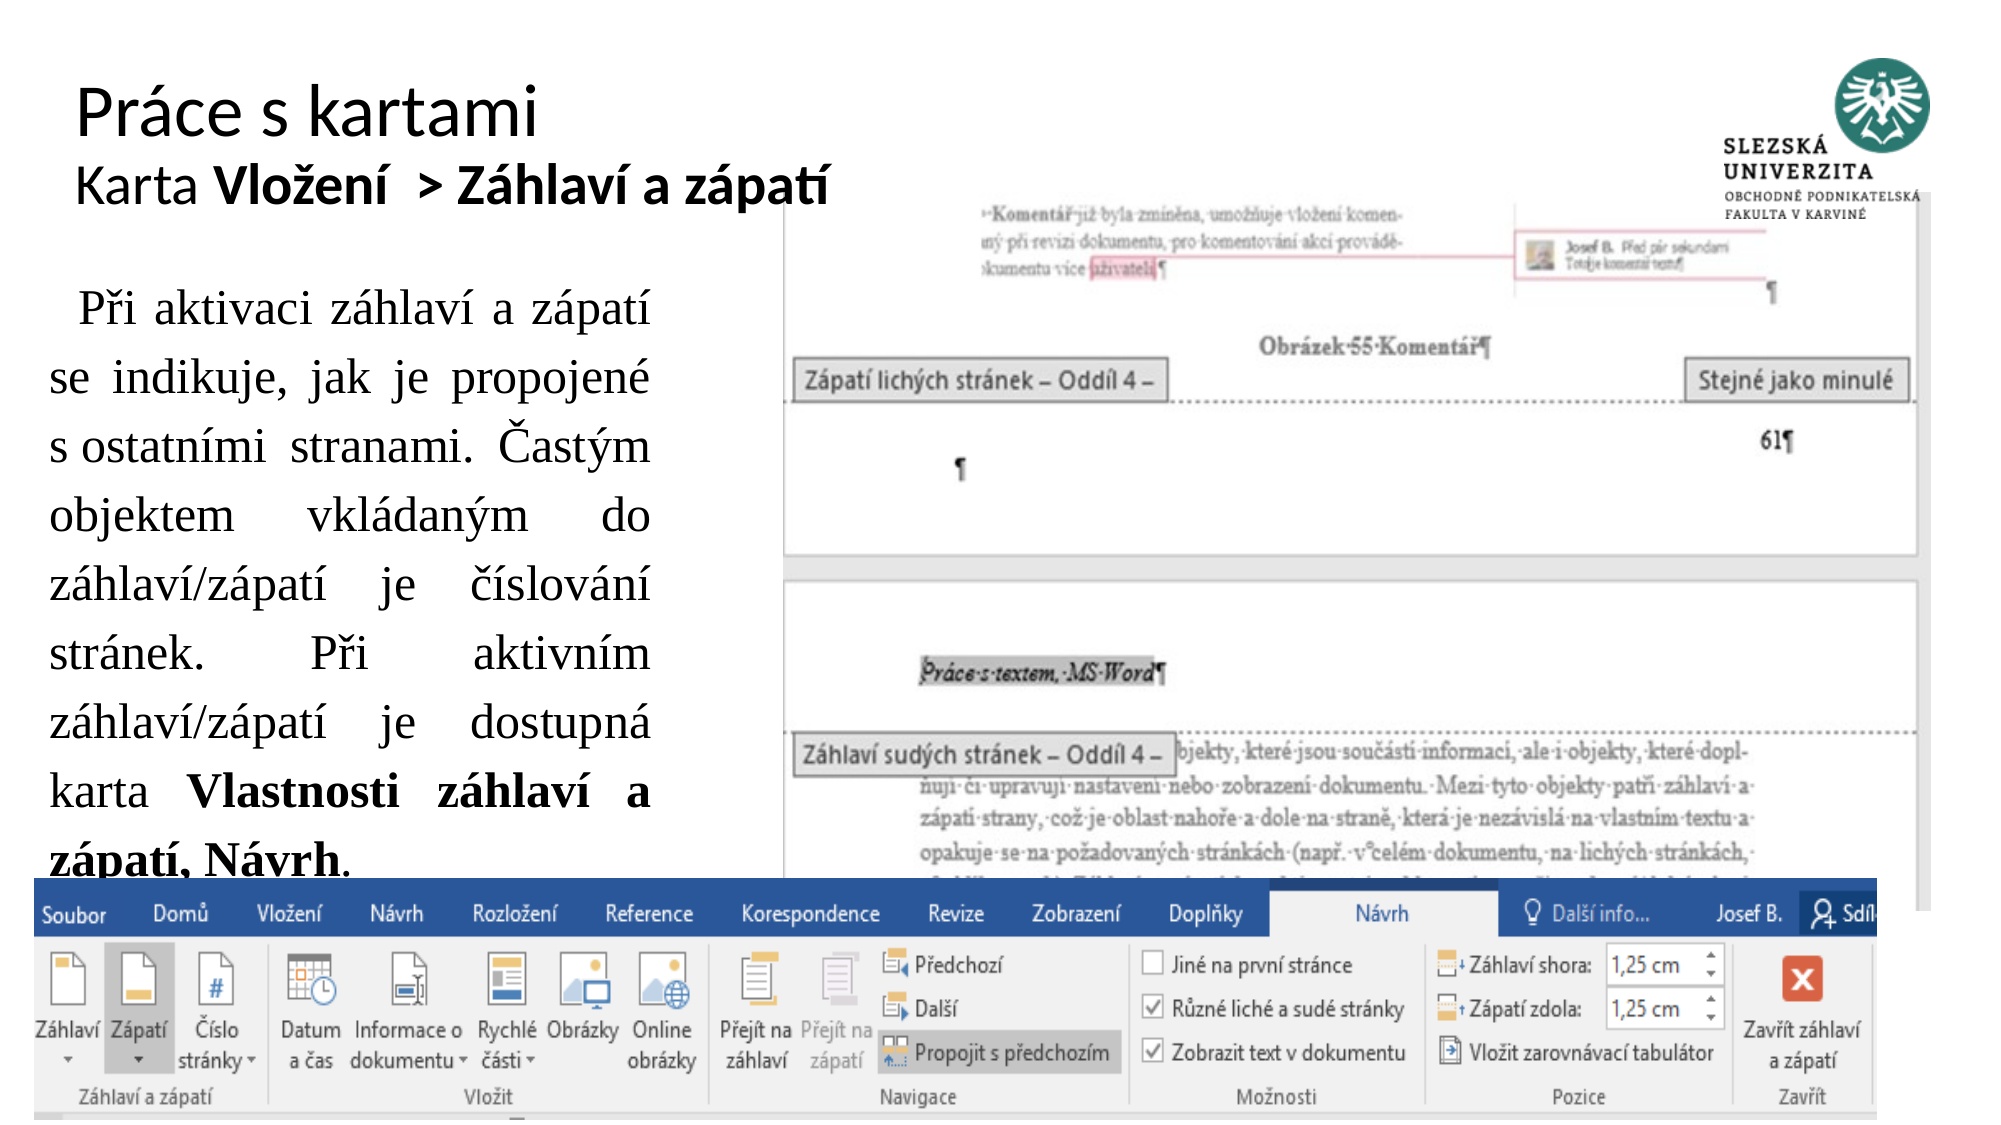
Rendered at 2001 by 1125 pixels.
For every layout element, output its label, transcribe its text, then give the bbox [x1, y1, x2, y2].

text_box Karta Vložení > Záhlaví a zápatí [60, 138, 1506, 224]
text_box Při aktivaci záhlaví a zápatí se indikuje, jak je propojené s ostatními stranami. Častým objektem vkládaným do záhlaví/zápatí je číslování stránek. Při aktivním záhlaví/zápatí je dostupná karta Vlastnosti záhlaví a zápatí, Návrh. [34, 258, 667, 878]
picture [34, 58, 1931, 1120]
text_box Práce s kartami [60, 53, 1468, 138]
